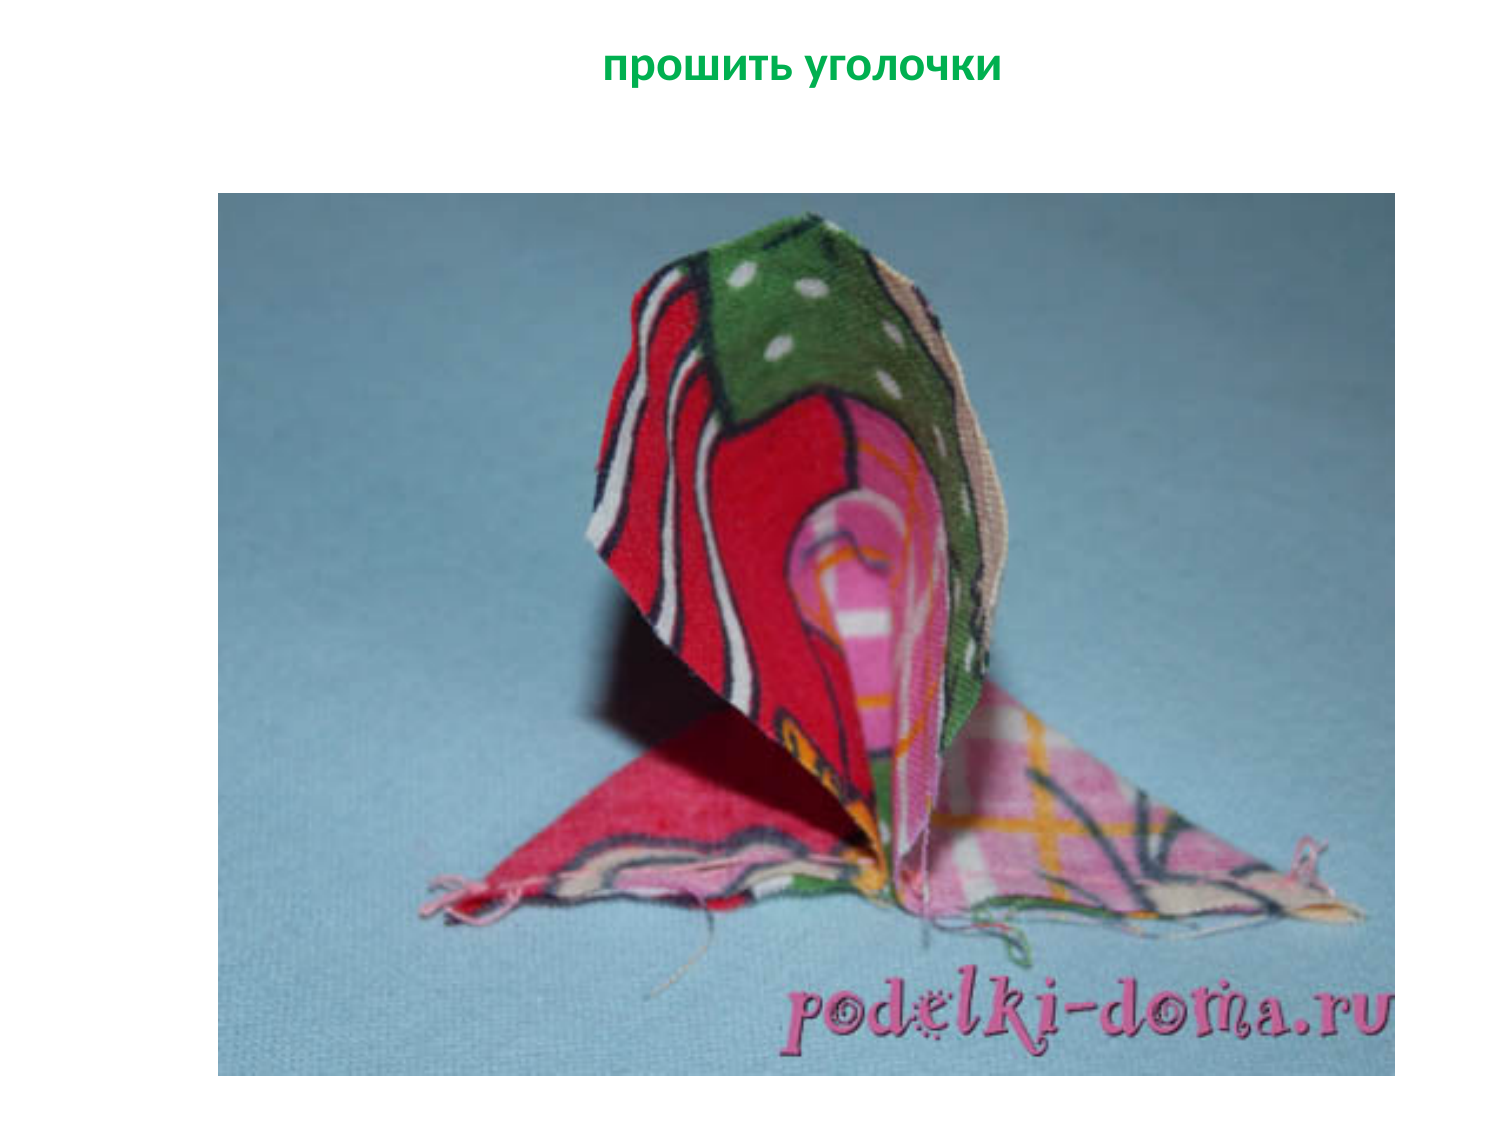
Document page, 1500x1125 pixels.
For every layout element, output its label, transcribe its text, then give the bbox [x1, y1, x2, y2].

picture [218, 193, 1395, 1076]
text_box прошить уголочки [199, 23, 1407, 99]
